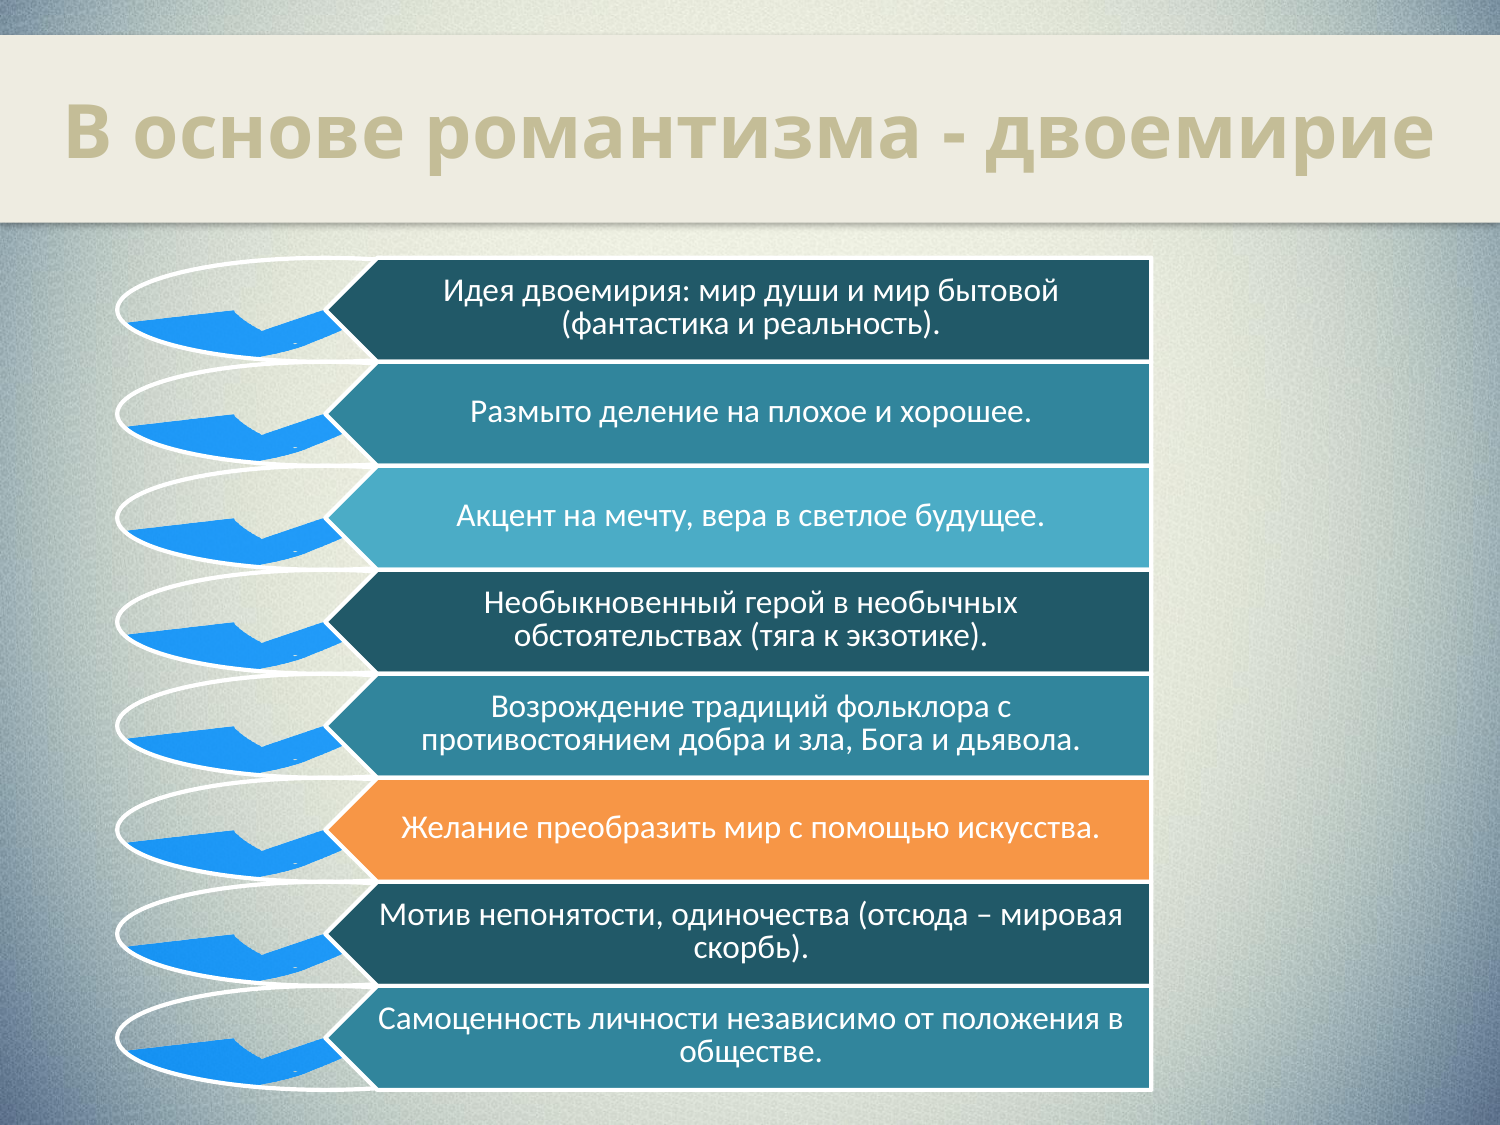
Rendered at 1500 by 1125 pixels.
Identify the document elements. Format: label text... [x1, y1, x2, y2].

picture [0, 223, 1500, 1125]
picture [0, 0, 1500, 35]
title В основе романтизма - двоемирие [0, 35, 1500, 223]
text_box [116, 257, 1360, 1091]
